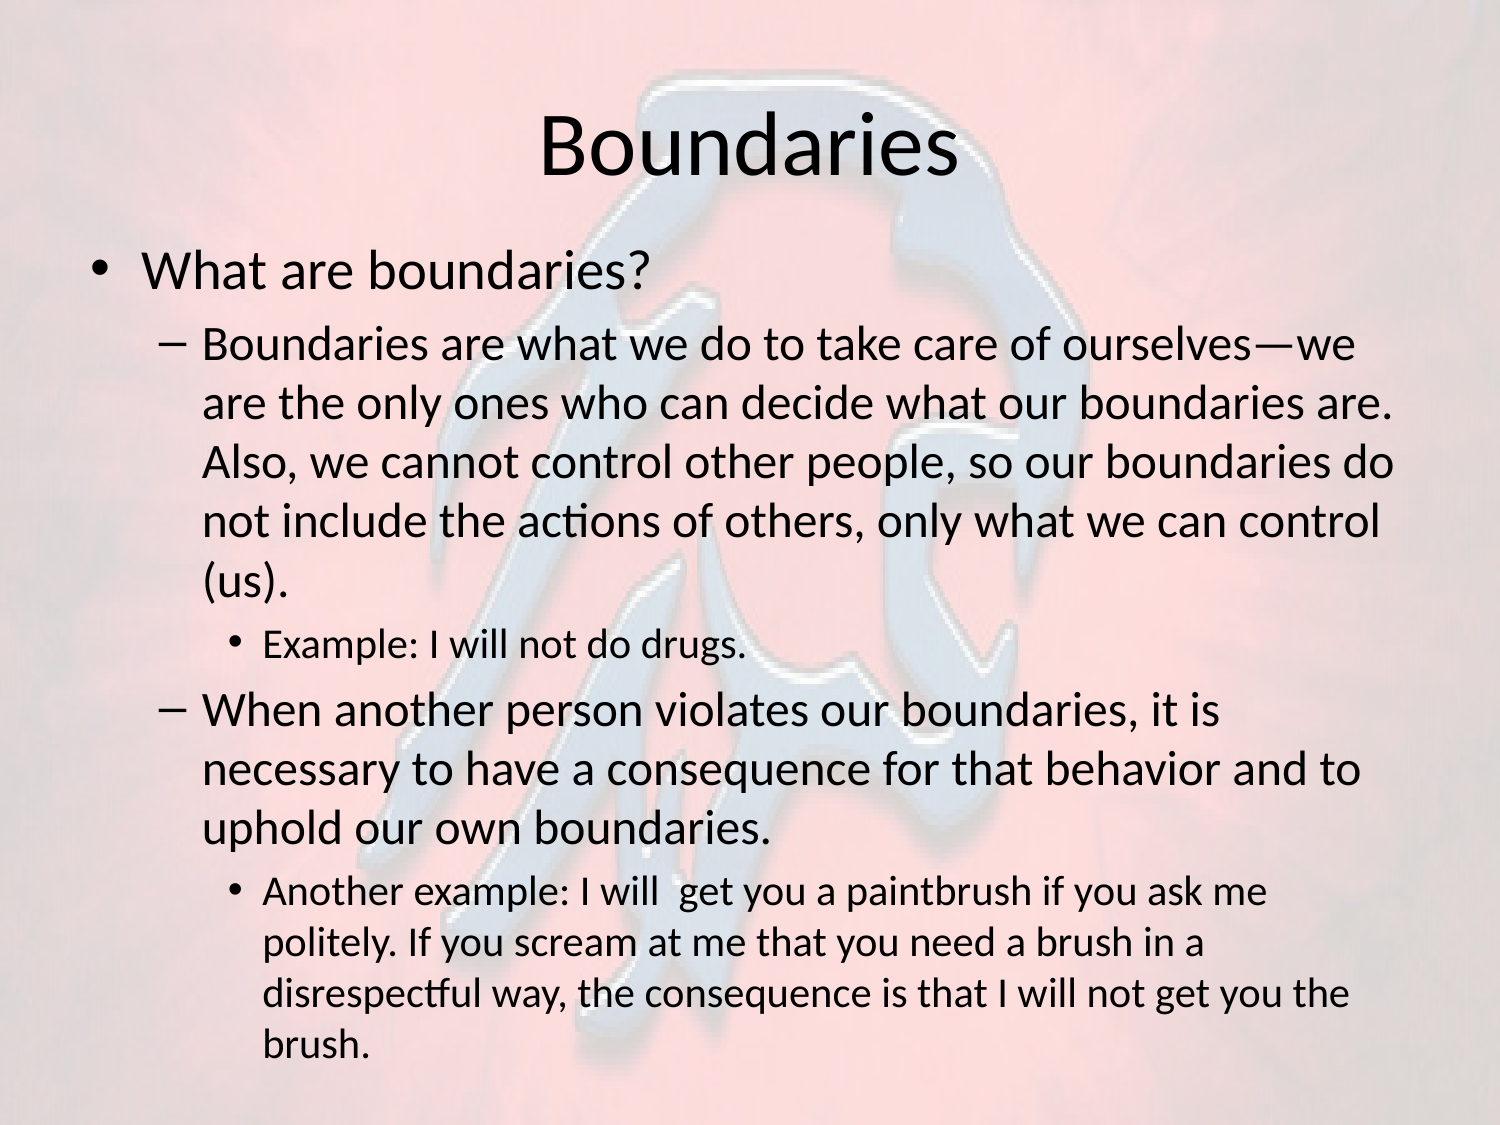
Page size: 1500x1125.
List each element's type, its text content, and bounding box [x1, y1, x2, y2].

title Boundaries [75, 45, 1425, 224]
list What are boundaries? Boundaries are what we do to take care of ourselves—we are the only ones who can decide what our boundaries are. Also, we cannot control other people, so our boundaries do not include the actions of others, only what we can control (us). Example: I will not do drugs. When another person violates our boundaries, it is necessary to have a consequence for that behavior and to uphold our own boundaries. Another example: I will get you a paintbrush if you ask me politely. If you scream at me that you need a brush in a disrespectful way, the consequence is that I will not get you the brush. [75, 224, 1425, 1075]
